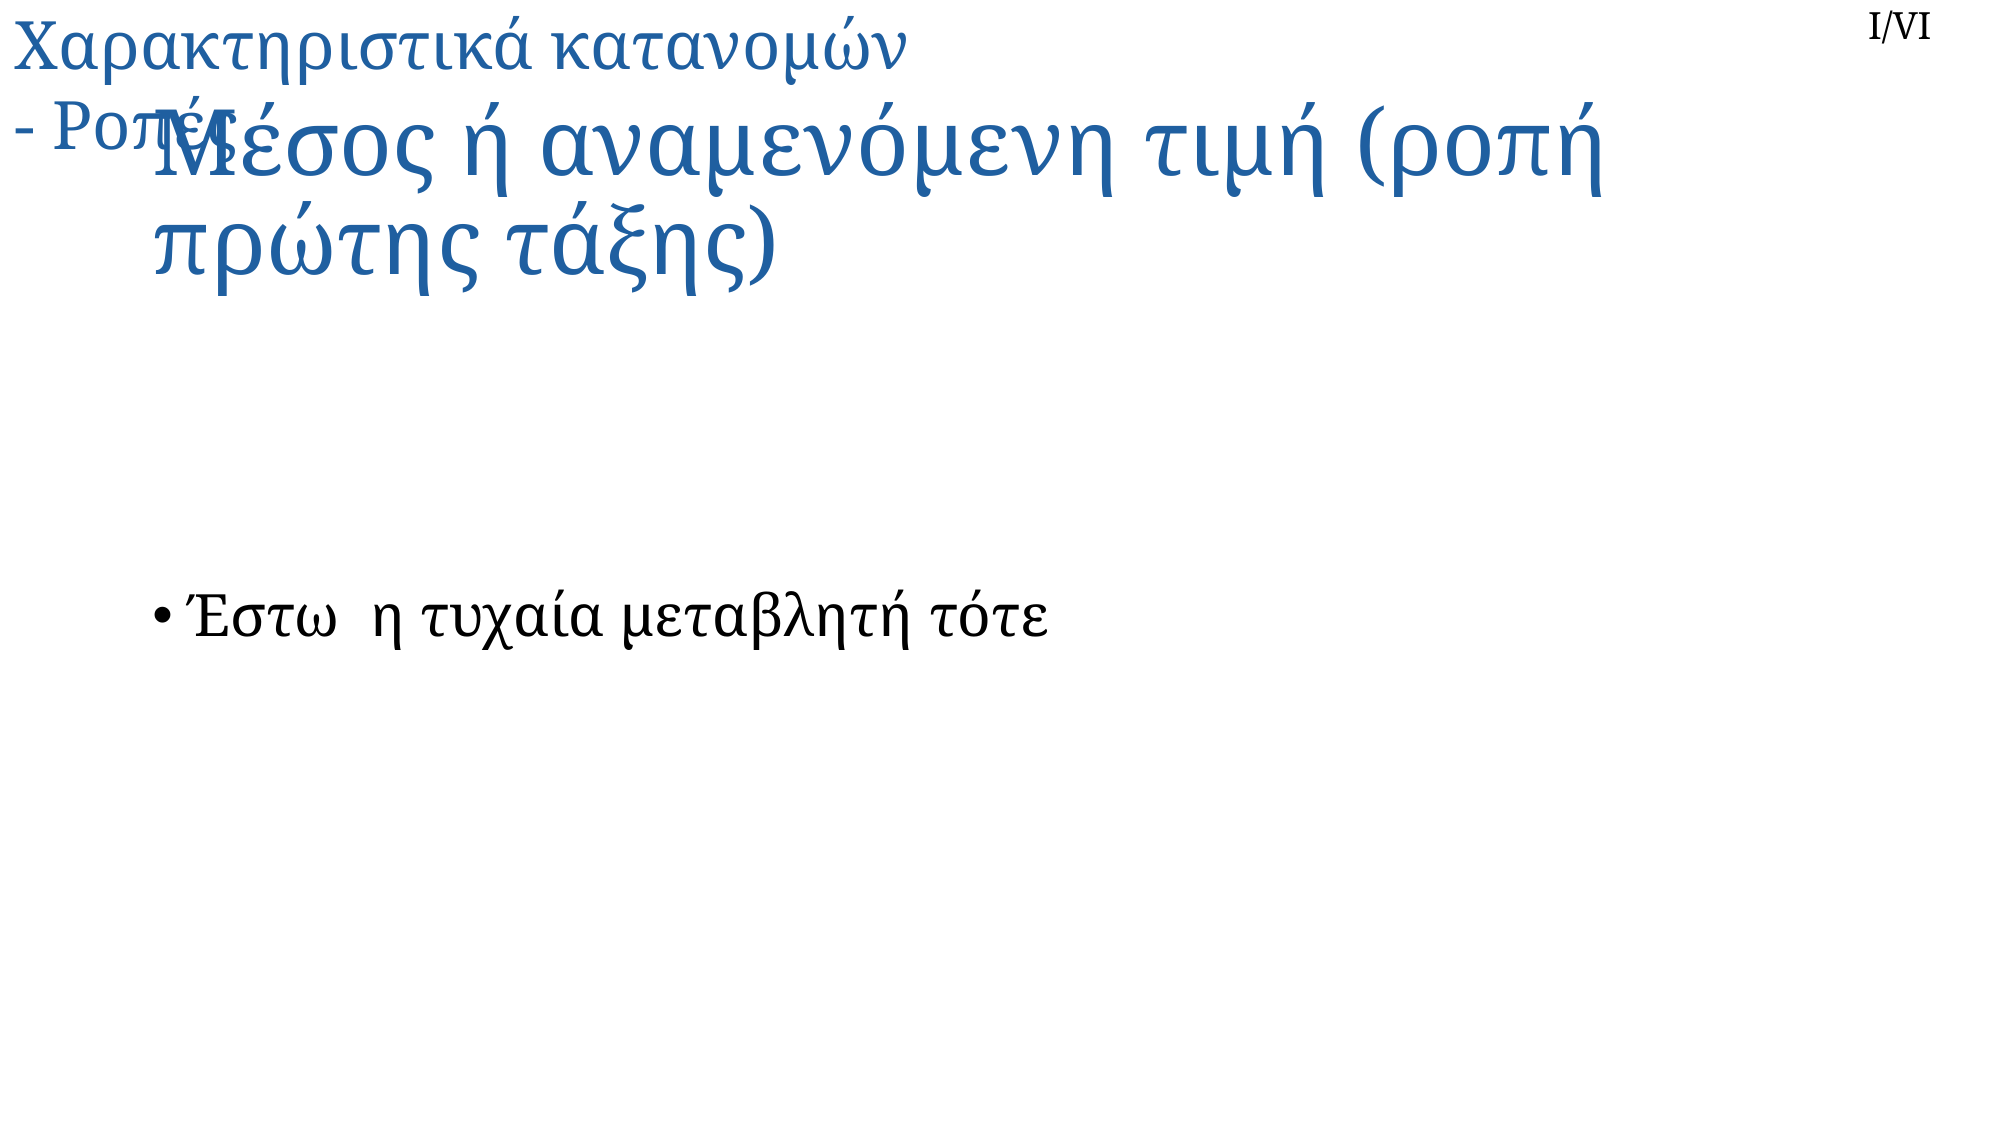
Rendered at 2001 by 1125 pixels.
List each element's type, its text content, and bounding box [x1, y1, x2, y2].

text_box I/VI [1853, 0, 2000, 55]
text_box Χαρακτηριστικά κατανομών - Ροπές [0, 0, 953, 170]
title Μέσος ή αναμενόμενη τιμή (ροπή πρώτης τάξης) [137, 86, 1863, 304]
